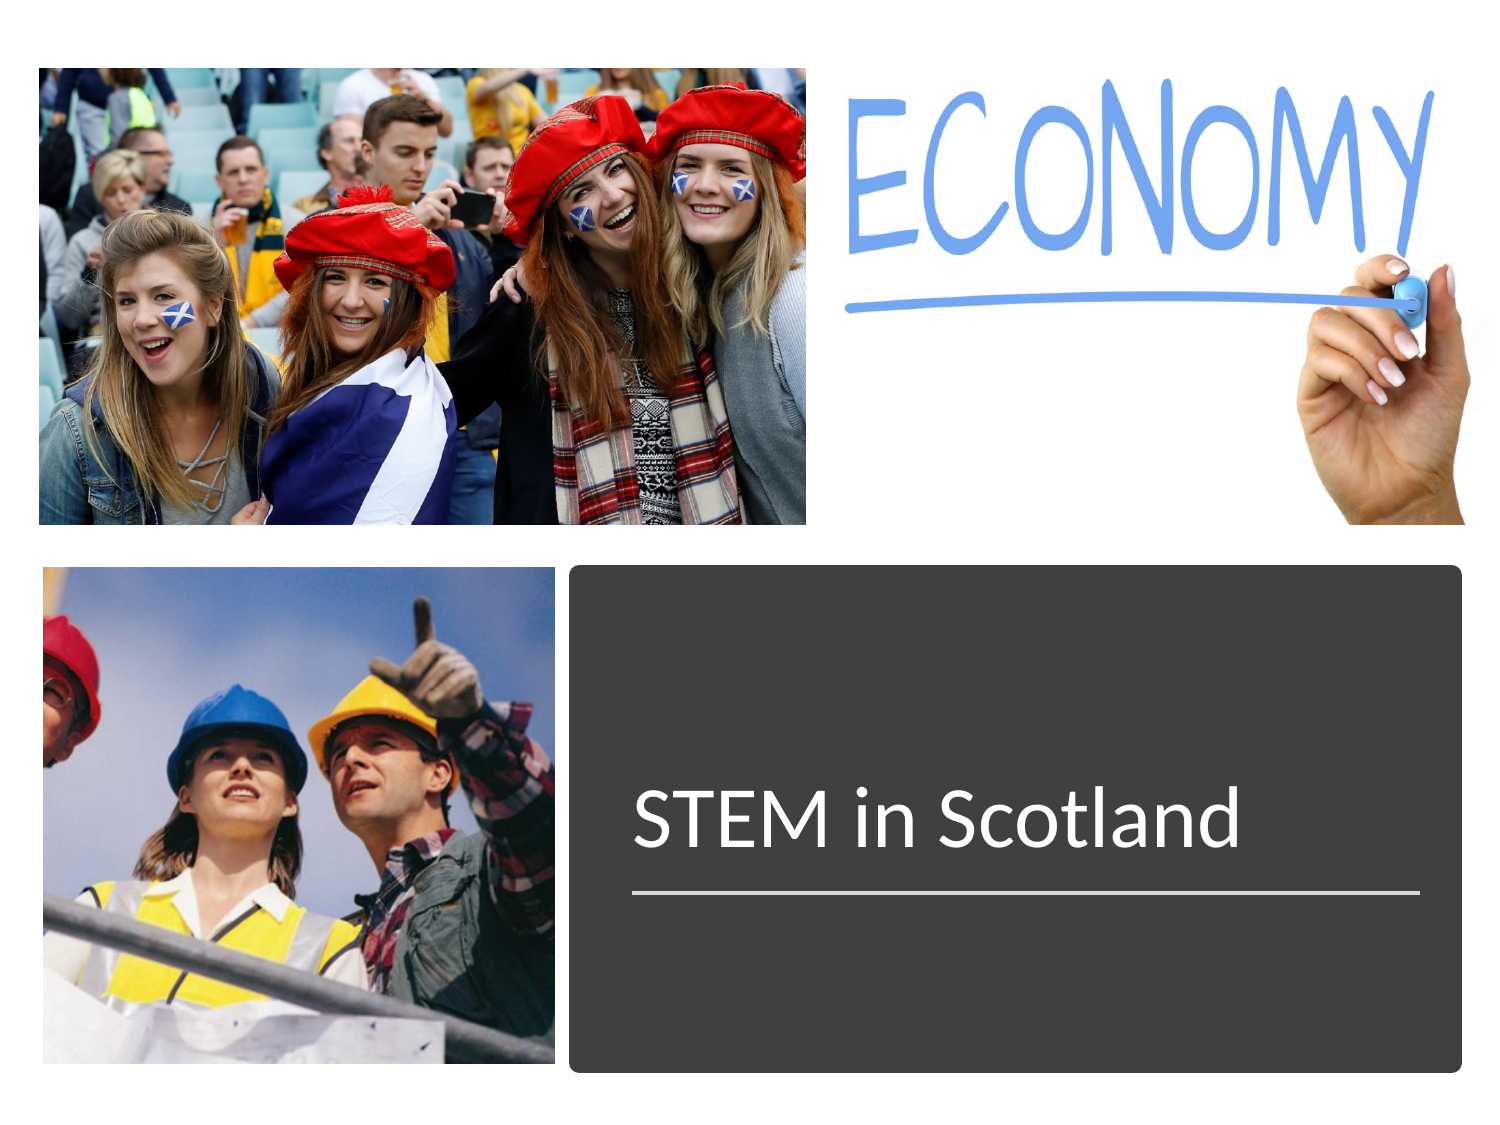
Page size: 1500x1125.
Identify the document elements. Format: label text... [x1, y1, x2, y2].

picture [806, 68, 1491, 525]
title STEM in Scotland [617, 625, 1414, 875]
text_box [577, 574, 1454, 1065]
picture [42, 566, 556, 1064]
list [38, 68, 804, 525]
